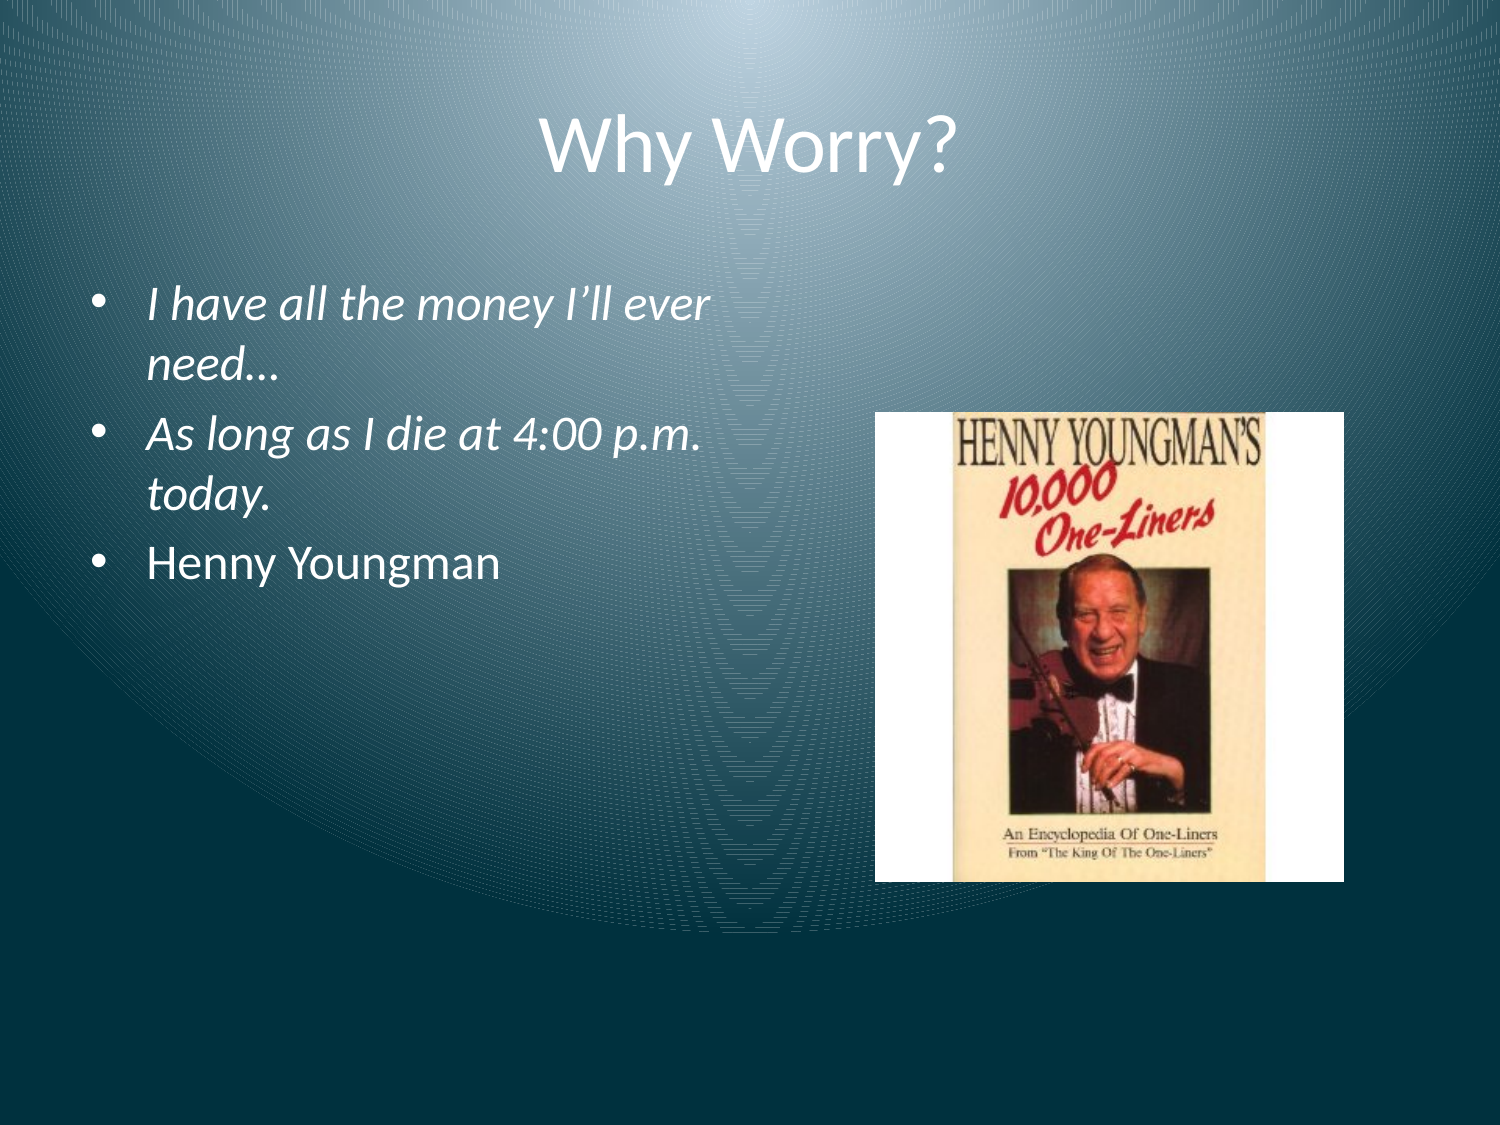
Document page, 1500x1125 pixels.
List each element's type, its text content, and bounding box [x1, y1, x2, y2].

list I have all the money I’ll ever need… As long as I die at 4:00 p.m. today. Henny Youngman [75, 262, 738, 1005]
picture [874, 412, 1344, 882]
title Why Worry? [75, 45, 1425, 233]
picture [893, 889, 929, 893]
